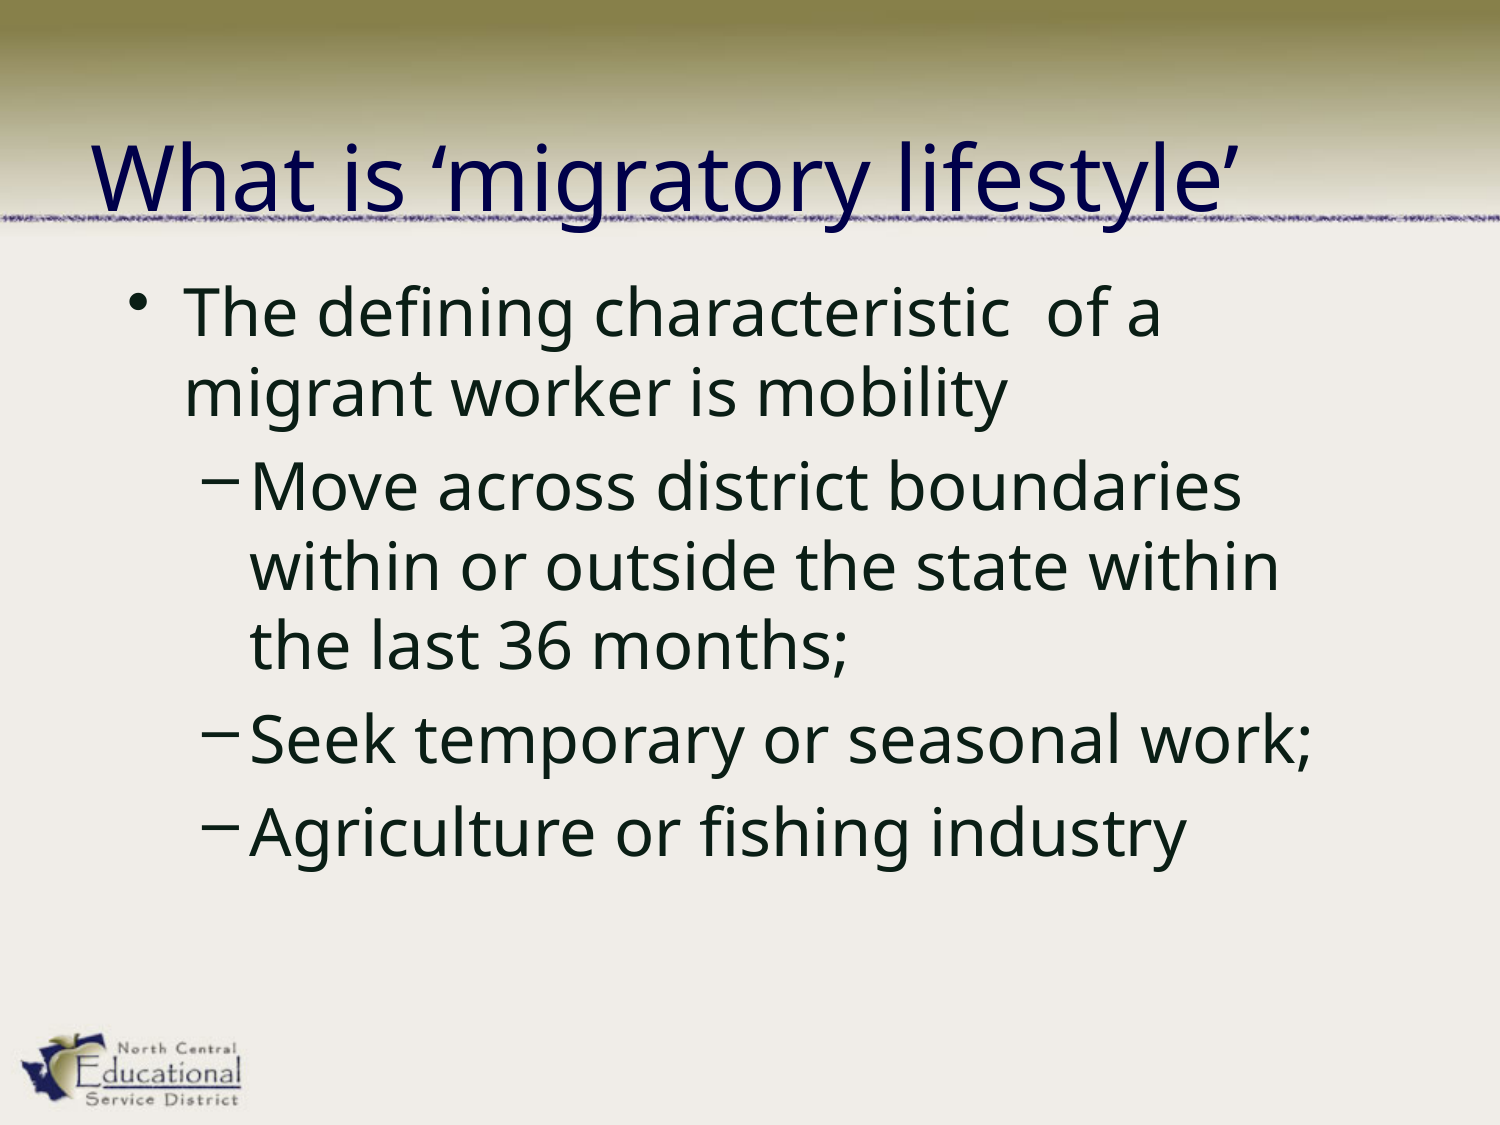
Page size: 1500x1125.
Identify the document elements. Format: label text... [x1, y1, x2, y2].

picture [0, 0, 1500, 1125]
title What is ‘migratory lifestyle’ [75, 137, 1388, 213]
list The defining characteristic of a migrant worker is mobility Move across district boundaries within or outside the state within the last 36 months; Seek temporary or seasonal work; Agriculture or fishing industry [112, 262, 1388, 1000]
